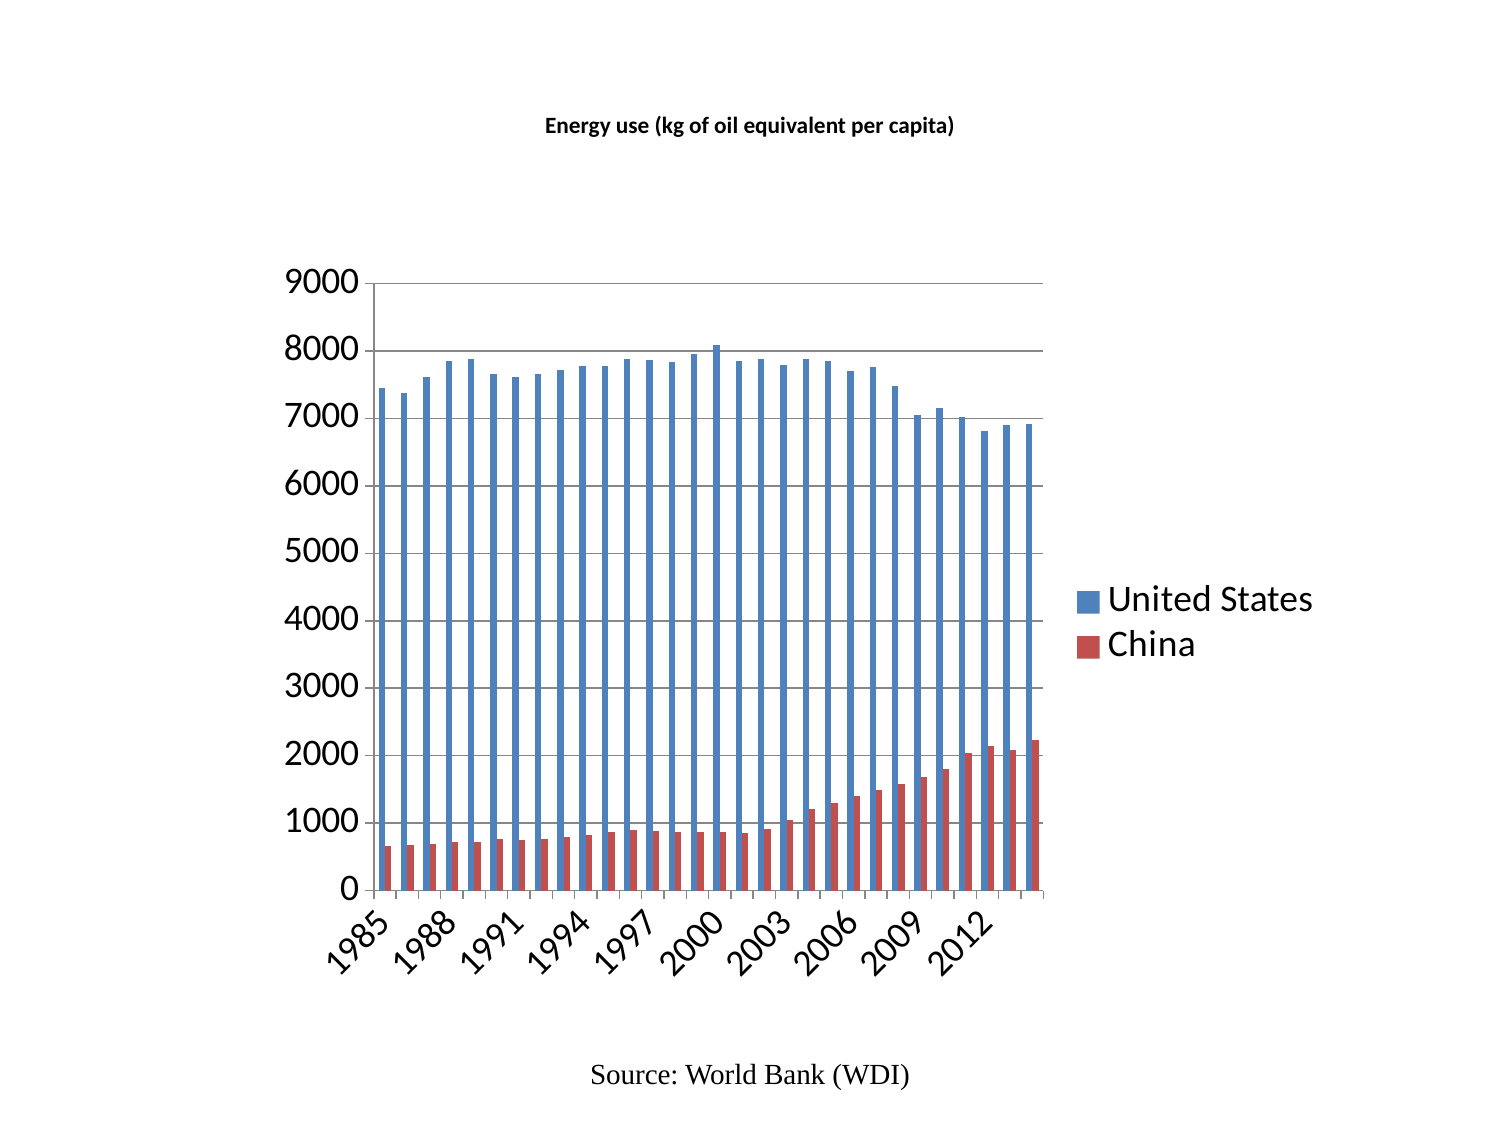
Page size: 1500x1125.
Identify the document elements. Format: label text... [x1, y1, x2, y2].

chart [262, 249, 1338, 1001]
title Energy use (kg of oil equivalent per capita) [75, 45, 1425, 175]
footer Source: World Bank (WDI) [512, 1042, 988, 1103]
